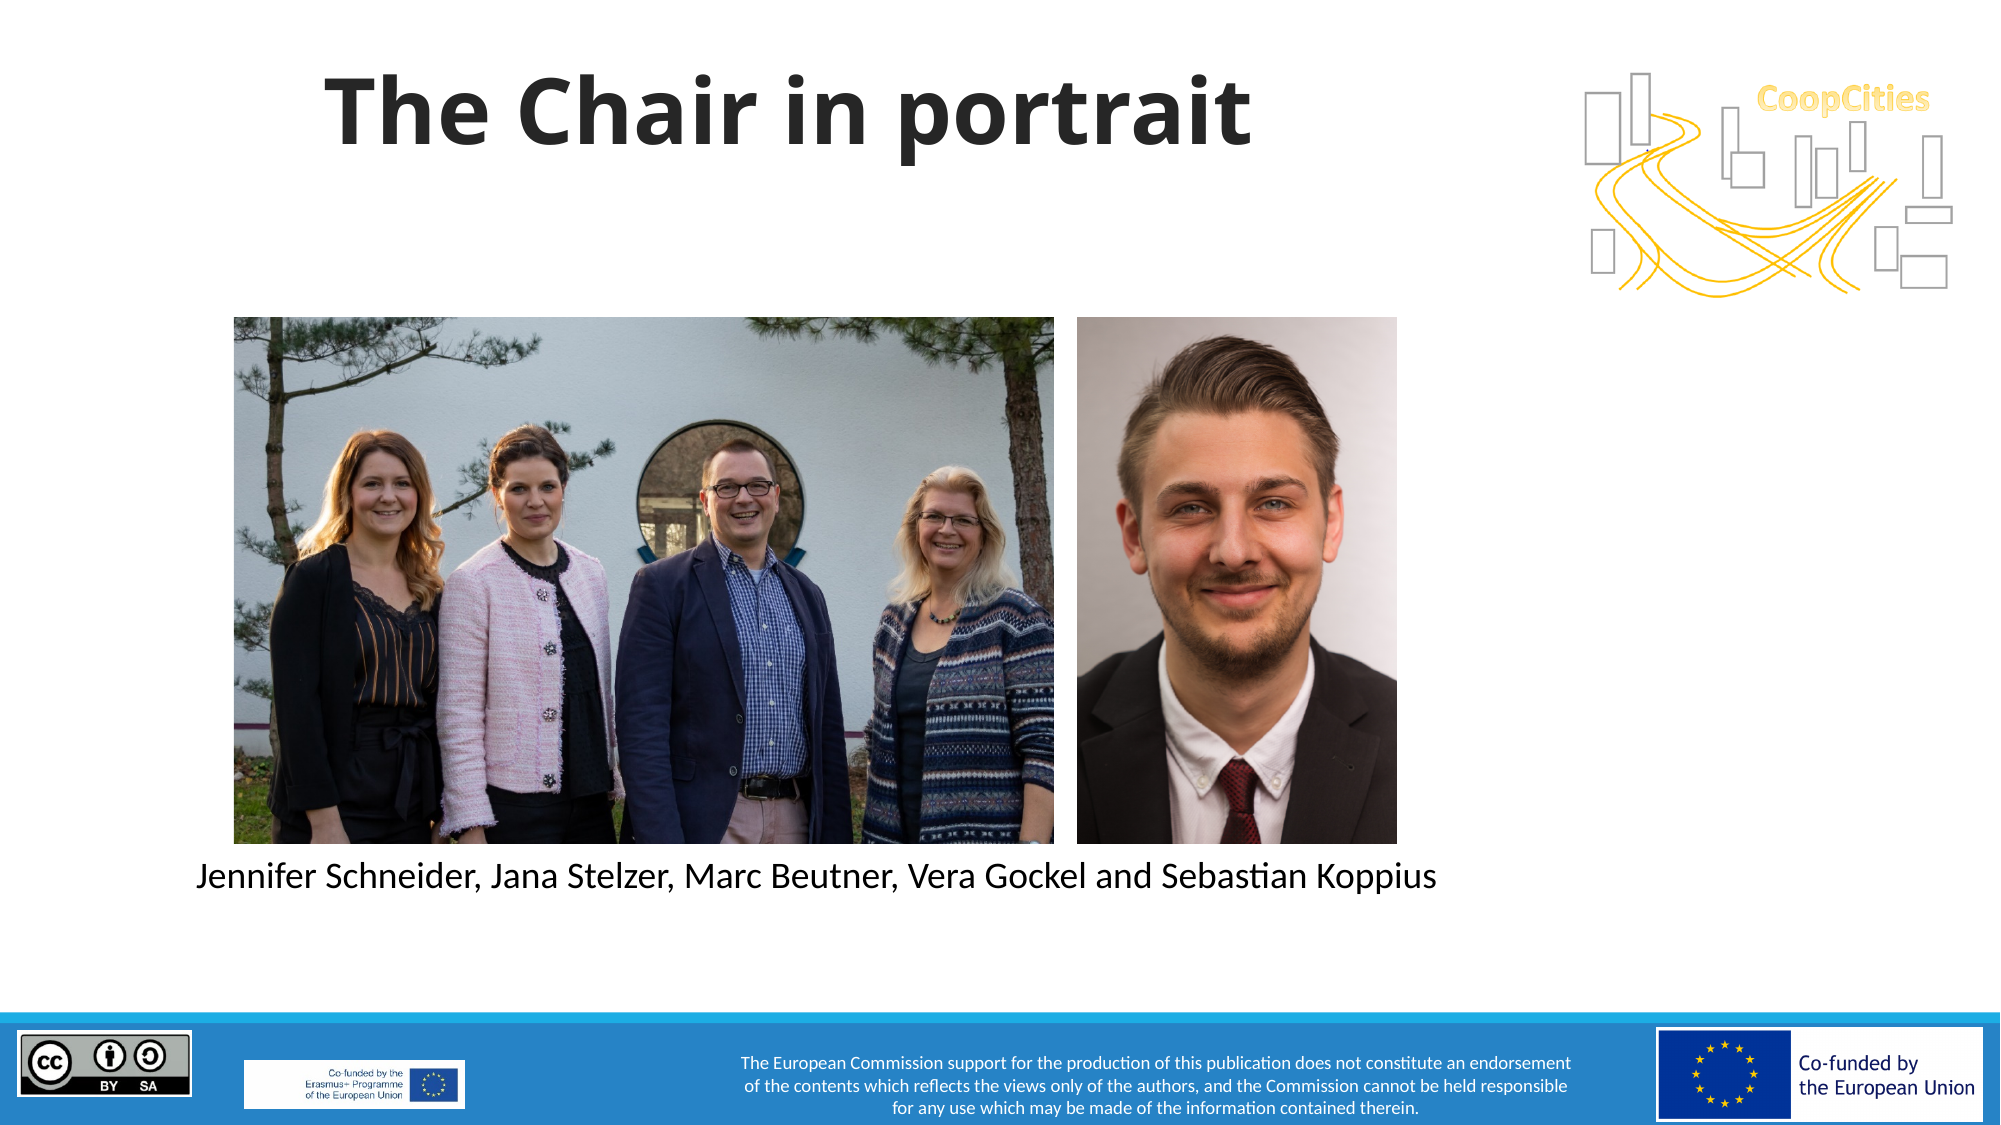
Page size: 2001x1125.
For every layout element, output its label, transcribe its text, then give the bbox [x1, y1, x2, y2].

picture [17, 1030, 192, 1097]
picture [1076, 316, 1397, 844]
text_box Jennifer Schneider, Jana Stelzer, Marc Beutner, Vera Gockel and Sebastian Koppius [181, 843, 1631, 904]
picture [244, 1059, 466, 1109]
picture [233, 316, 1055, 844]
picture [1564, 35, 1967, 321]
text_box The Chair in portrait [309, 45, 1561, 233]
picture [1656, 1027, 1983, 1122]
